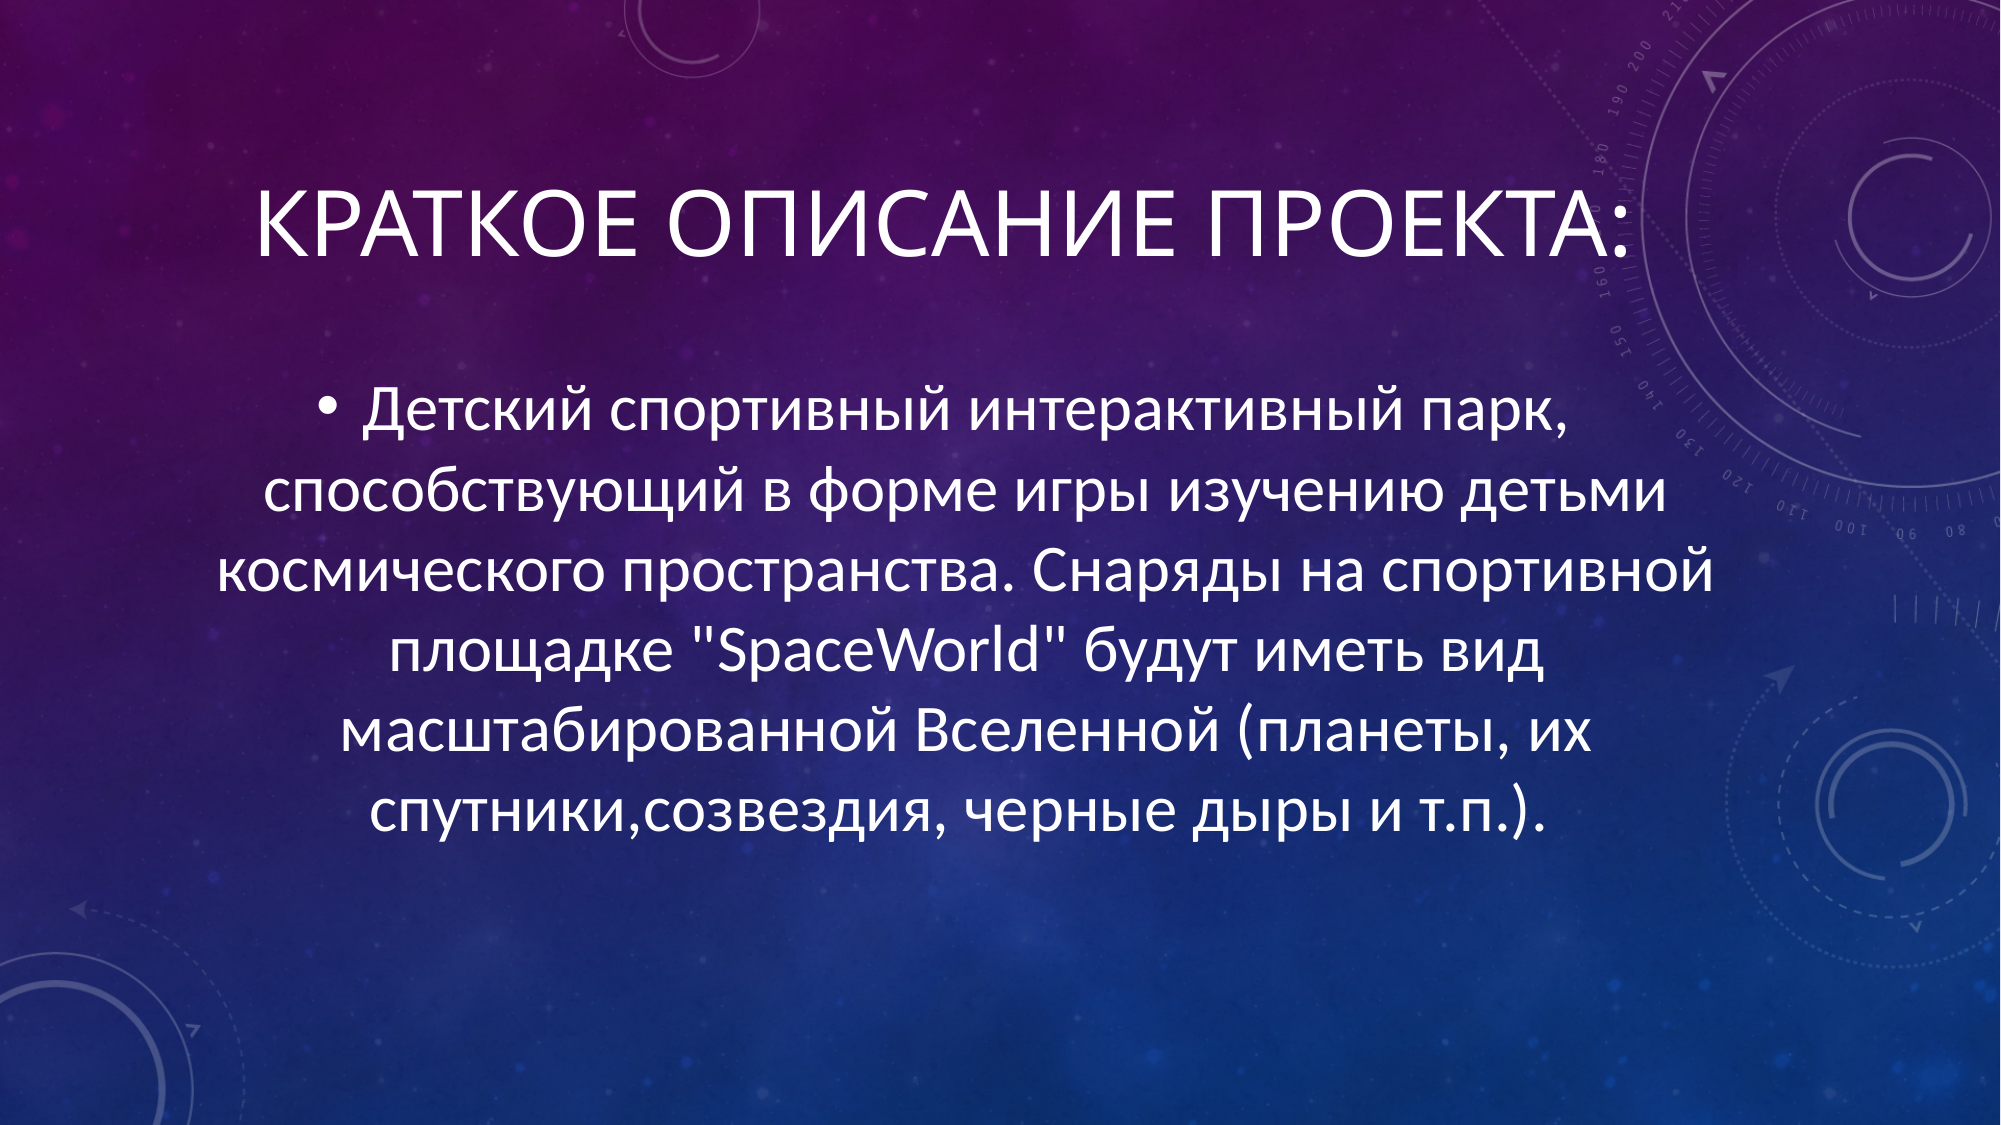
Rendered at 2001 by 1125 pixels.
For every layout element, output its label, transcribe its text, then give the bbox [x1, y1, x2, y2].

list Детский спортивный интерактивный парк, способствующий в форме игры изучению детьми космического пространства. Снаряды на спортивной площадке "SpaceWorld" будут иметь вид масштабированной Вселенной (планеты, их спутники,созвездия, черные дыры и т.п.). [112, 305, 1775, 904]
picture [0, 0, 2001, 1125]
title Краткое описание проекта: [112, 99, 1775, 305]
